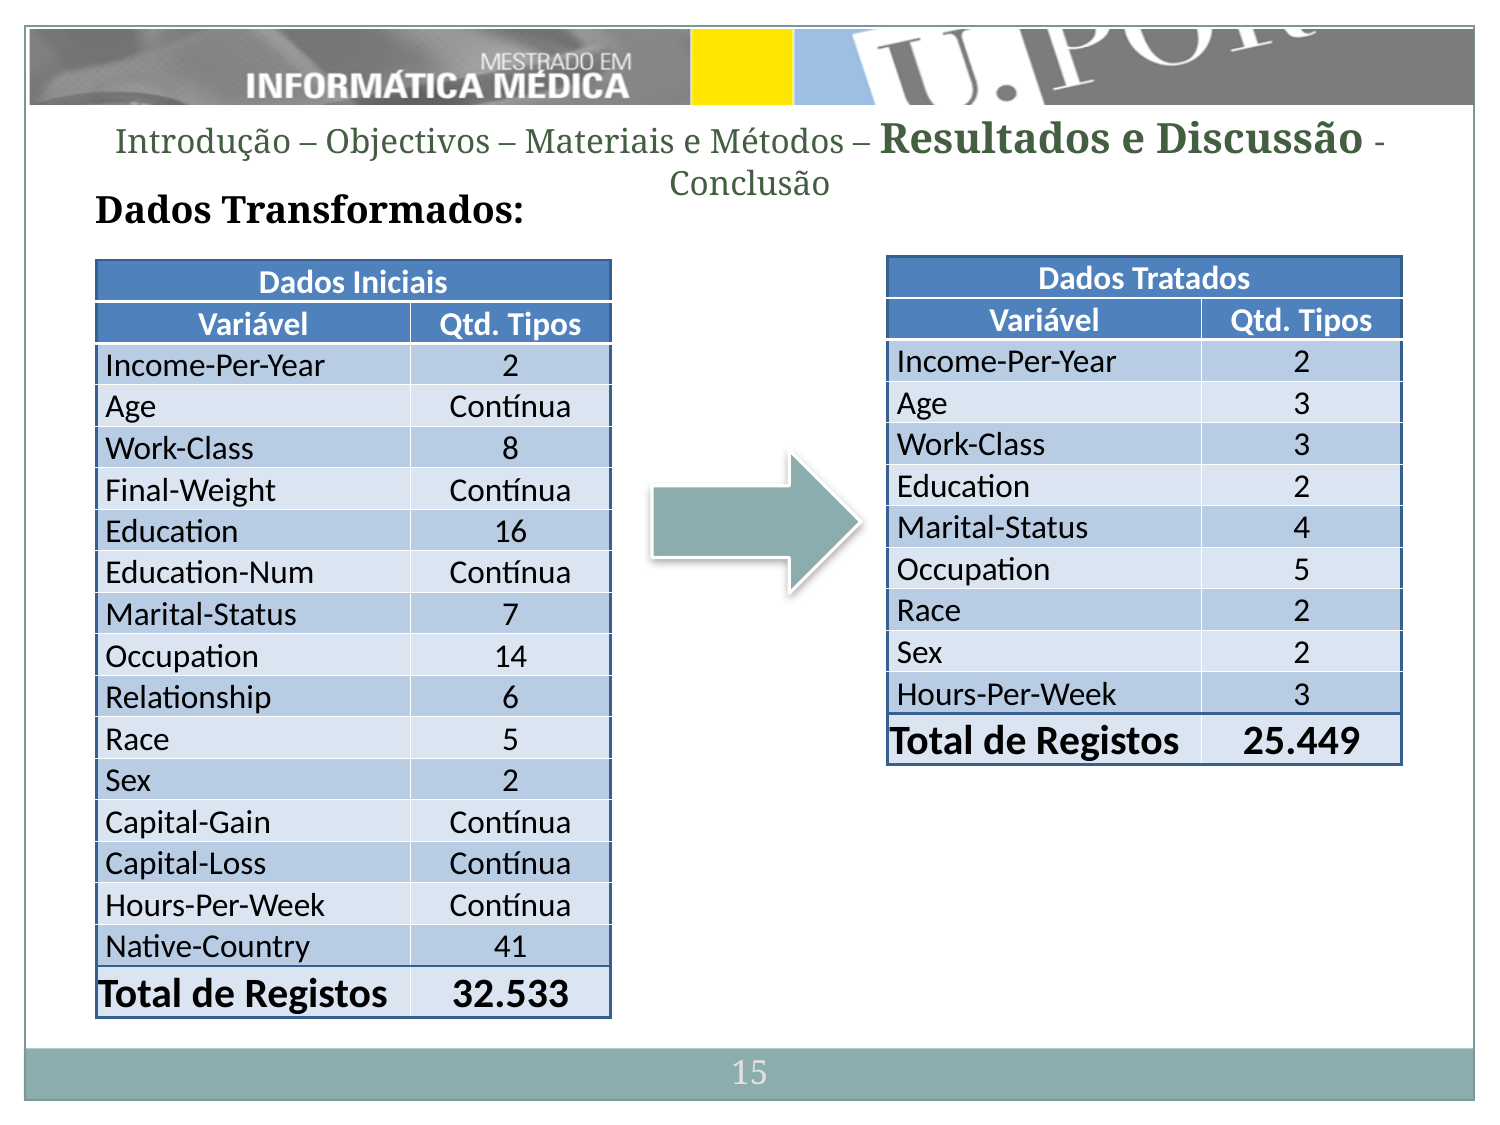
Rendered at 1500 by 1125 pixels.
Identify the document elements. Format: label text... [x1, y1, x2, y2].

table_cell Work-Class [98, 427, 410, 467]
table_cell Sex [98, 759, 410, 799]
table_cell Income-Per-Year [98, 345, 410, 384]
table_cell Sex [889, 631, 1201, 671]
table_header Dados Tratados [889, 258, 1400, 297]
table_cell Work-Class [889, 423, 1201, 464]
table_cell Native-Country [98, 925, 410, 965]
table_cell Variável [889, 299, 1201, 338]
table_cell Race [889, 589, 1201, 630]
table_cell Qtd. Tipos [1202, 299, 1400, 338]
table_cell 6 [411, 676, 609, 716]
table_cell 16 [411, 510, 609, 550]
table_cell 4 [1202, 506, 1400, 547]
table_cell 32.533 [411, 967, 609, 1016]
table_cell Variável [98, 303, 410, 342]
table_cell Contínua [411, 800, 609, 841]
table_cell Total de Registos [889, 715, 1201, 763]
table_cell Education [889, 465, 1201, 505]
table_cell Contínua [411, 551, 609, 592]
table_cell Hours-Per-Week [98, 883, 410, 924]
table_cell Race [98, 717, 410, 758]
table_cell Capital-Gain [98, 800, 410, 841]
table_cell Income-Per-Year [889, 341, 1201, 381]
table_cell Marital-Status [889, 506, 1201, 547]
table_cell Occupation [889, 548, 1201, 588]
text_box Introdução – Objectivos – Materiais e Métodos – Resultados e Discussão - Conclusão [24, 111, 1475, 210]
table_cell Age [98, 385, 410, 426]
slide_number 15 [699, 1037, 800, 1110]
table_cell Contínua [411, 842, 609, 882]
table_cell 3 [1202, 423, 1400, 464]
table_cell Marital-Status [98, 593, 410, 633]
table_cell 25.449 [1202, 715, 1400, 763]
table_cell 2 [1202, 589, 1400, 630]
table_cell Contínua [411, 385, 609, 426]
table_cell Capital-Loss [98, 842, 410, 882]
table_cell Total de Registos [98, 967, 410, 1016]
text_box [650, 448, 863, 595]
table_cell 2 [1202, 465, 1400, 505]
table_cell 2 [411, 345, 609, 384]
table_cell 7 [411, 593, 609, 633]
table_header Dados Iniciais [98, 261, 609, 300]
table_cell 2 [1202, 631, 1400, 671]
picture [29, 29, 1475, 105]
table_cell Relationship [98, 676, 410, 716]
table_cell Age [889, 382, 1201, 422]
table_cell 2 [1202, 341, 1400, 381]
table_cell 41 [411, 925, 609, 965]
table_cell Hours-Per-Week [889, 672, 1201, 712]
table_cell 5 [411, 717, 609, 758]
table_cell 3 [1202, 382, 1400, 422]
table_cell 8 [411, 427, 609, 467]
table_cell Contínua [411, 468, 609, 509]
table_cell 14 [411, 634, 609, 675]
table_cell 3 [1202, 672, 1400, 712]
text_box Dados Transformados: [80, 179, 1411, 239]
table_cell Education [98, 510, 410, 550]
table_cell Qtd. Tipos [411, 303, 609, 342]
table_cell 5 [1202, 548, 1400, 588]
table_cell Occupation [98, 634, 410, 675]
table_cell Education-Num [98, 551, 410, 592]
table_cell 2 [411, 759, 609, 799]
table_cell Final-Weight [98, 468, 410, 509]
table_cell Contínua [411, 883, 609, 924]
